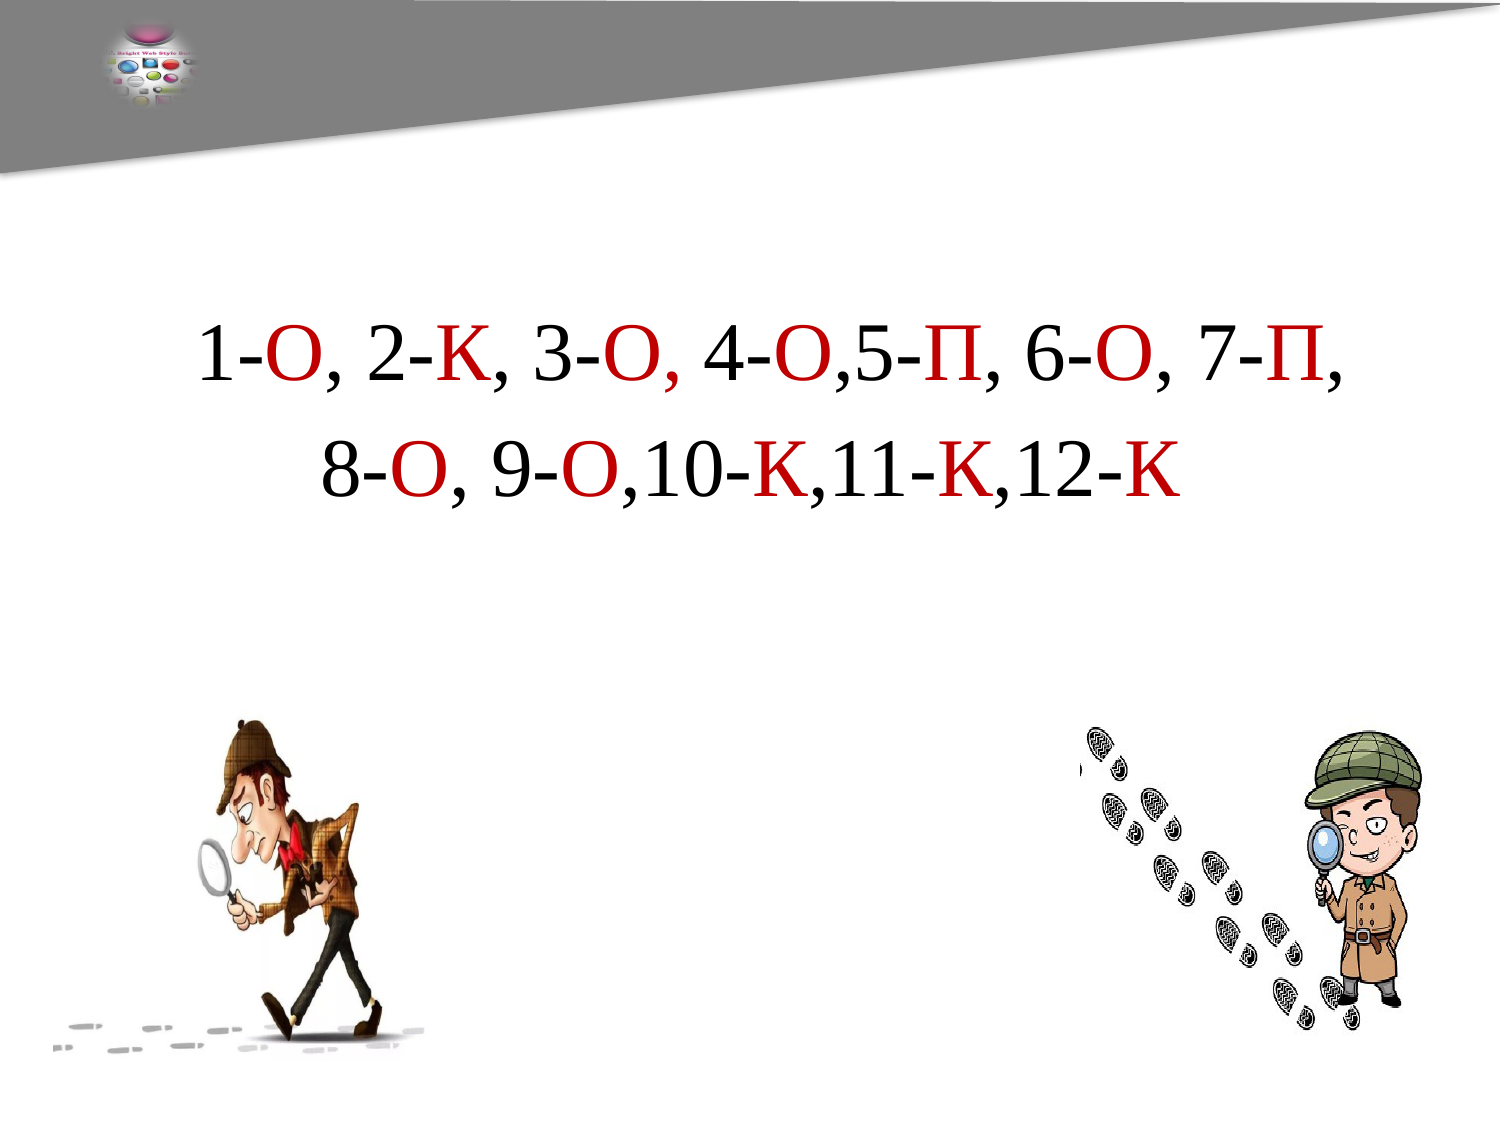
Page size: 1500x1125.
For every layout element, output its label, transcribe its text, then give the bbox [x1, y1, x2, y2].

subtitle 1-О, 2-К, 3-О, 4-О,5-П, 6-О, 7-П, 8-О, 9-О,10-К,11-К,12-К [0, 172, 1483, 1125]
text_box [0, 0, 1500, 174]
picture [91, 9, 209, 119]
picture [1080, 716, 1436, 1037]
picture [52, 665, 426, 1062]
